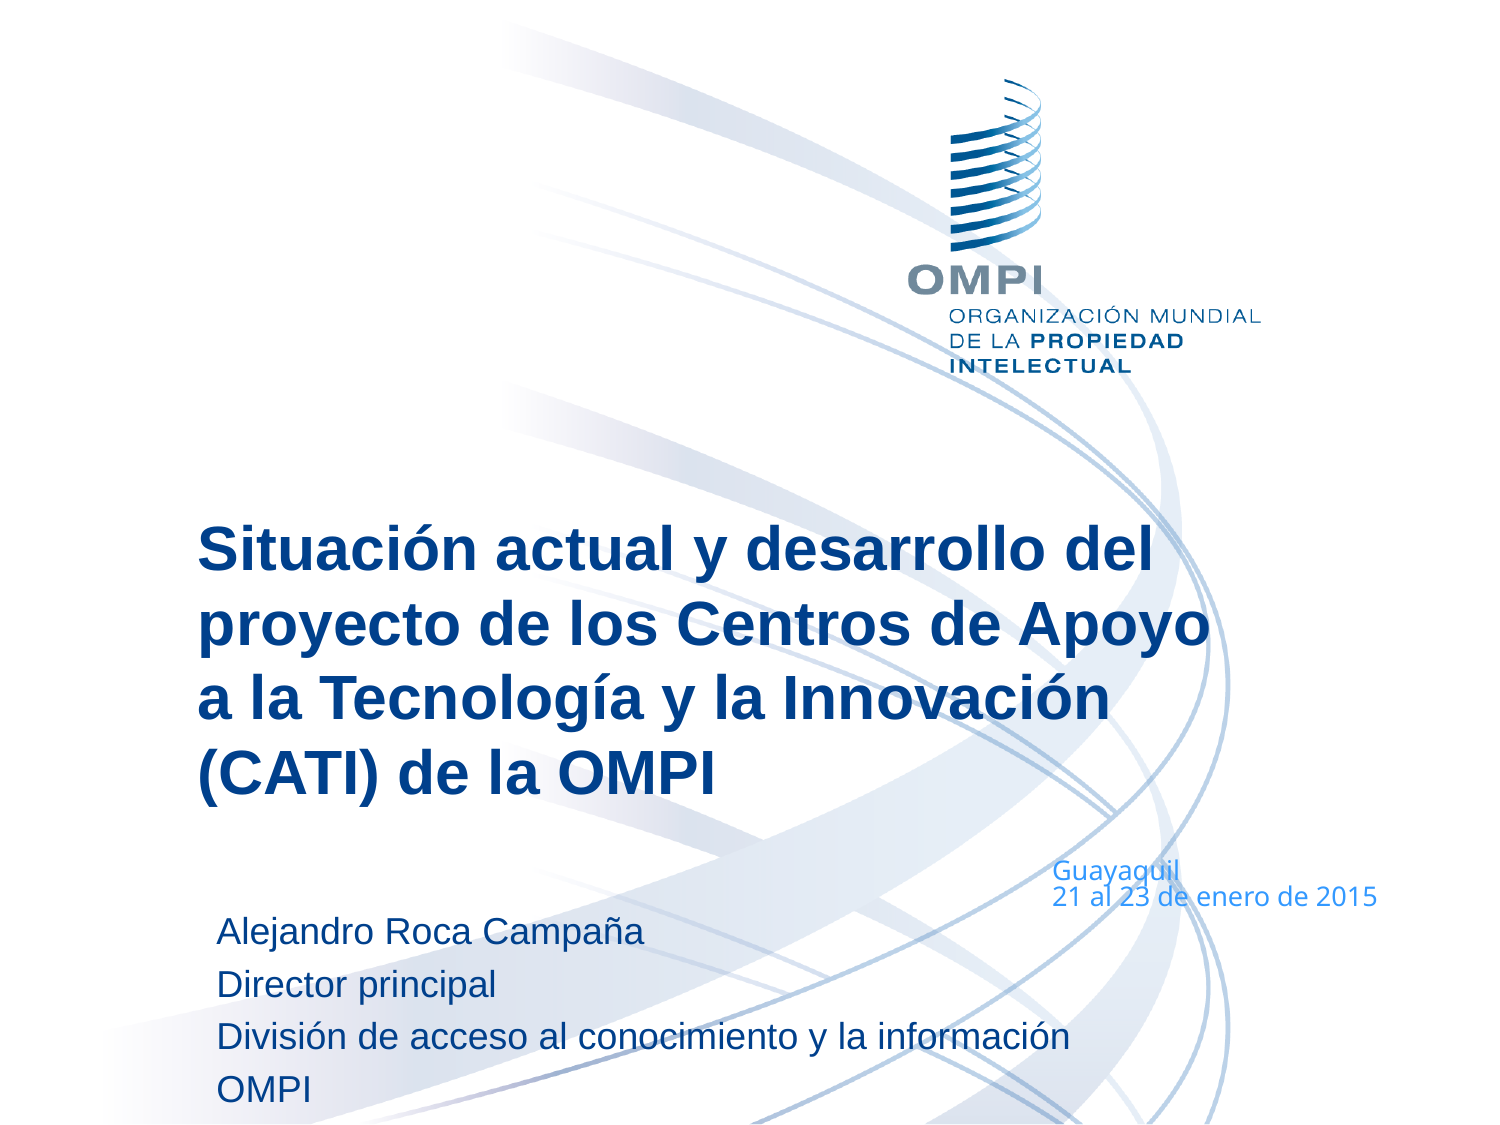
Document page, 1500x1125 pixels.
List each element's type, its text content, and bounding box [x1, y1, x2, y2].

text_box Guayaquil 21 al 23 de enero de 2015 [1037, 862, 1390, 982]
subtitle Situación actual y desarrollo del proyecto de los Centros de Apoyo a la Tecnología y la Innovación (CATI) de la OMPI [182, 500, 1253, 719]
text_box Alejandro Roca Campaña Director principal División de acceso al conocimiento y la información OMPI [201, 899, 1340, 1017]
picture [0, 0, 1500, 1125]
